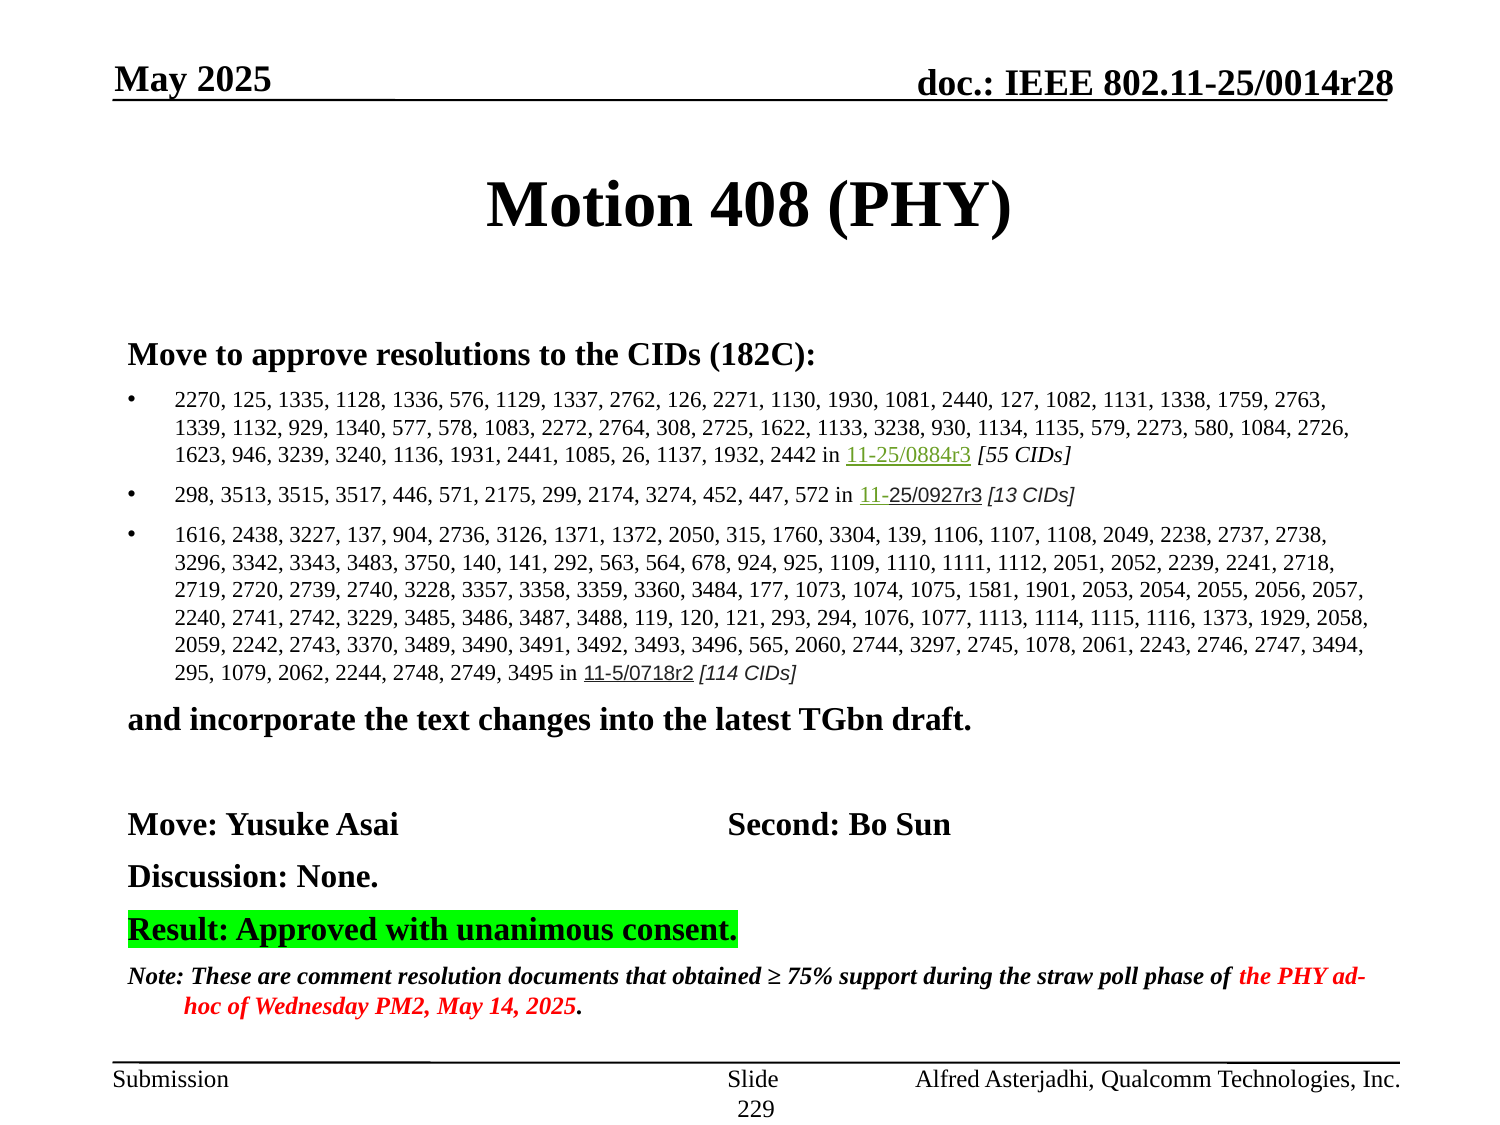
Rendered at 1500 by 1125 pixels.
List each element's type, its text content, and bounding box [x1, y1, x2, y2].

slide_number Slide 229 [712, 1061, 800, 1123]
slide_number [114, 54, 423, 100]
footer Alfred Asterjadhi, Qualcomm Technologies, Inc. [878, 1061, 1402, 1093]
title Motion 408 (PHY) [112, 112, 1388, 288]
list Move to approve resolutions to the CIDs (182C): 2270, 125, 1335, 1128, 1336, 576, 1129, 1337, 2762, 126, 2271, 1130, 1930, 1081, 2440, 127, 1082, 1131, 1338, 1759, 2763, 1339, 1132, 929, 1340, 577, 578, 1083, 2272, 2764, 308, 2725, 1622, 1133, 3238, 930, 1134, 1135, 579, 2273, 580, 1084, 2726, 1623, 946, 3239, 3240, 1136, 1931, 2441, 1085, 26, 1137, 1932, 2442 in 11-25/0884r3 [55 CIDs] 298, 3513, 3515, 3517, 446, 571, 2175, 299, 2174, 3274, 452, 447, 572 in 11-25/0927r3 [13 CIDs] 1616, 2438, 3227, 137, 904, 2736, 3126, 1371, 1372, 2050, 315, 1760, 3304, 139, 1106, 1107, 1108, 2049, 2238, 2737, 2738, 3296, 3342, 3343, 3483, 3750, 140, 141, 292, 563, 564, 678, 924, 925, 1109, 1110, 1111, 1112, 2051, 2052, 2239, 2241, 2718, 2719, 2720, 2739, 2740, 3228, 3357, 3358, 3359, 3360, 3484, 177, 1073, 1074, 1075, 1581, 1901, 2053, 2054, 2055, 2056, 2057, 2240, 2741, 2742, 3229, 3485, 3486, 3487, 3488, 119, 120, 121, 293, 294, 1076, 1077, 1113, 1114, 1115, 1116, 1373, 1929, 2058, 2059, 2242, 2743, 3370, 3489, 3490, 3491, 3492, 3493, 3496, 565, 2060, 2744, 3297, 2745, 1078, 2061, 2243, 2746, 2747, 3494, 295, 1079, 2062, 2244, 2748, 2749, 3495 in 11-5/0718r2 [114 CIDs] and incorporate the text changes into the latest TGbn draft. Move: Yusuke Asai Second: Bo Sun Discussion: None. Result: Approved with unanimous consent. Note: These are comment resolution documents that obtained ≥ 75% support during the straw poll phase of the PHY ad-hoc of Wednesday PM2, May 14, 2025. [112, 324, 1388, 1063]
